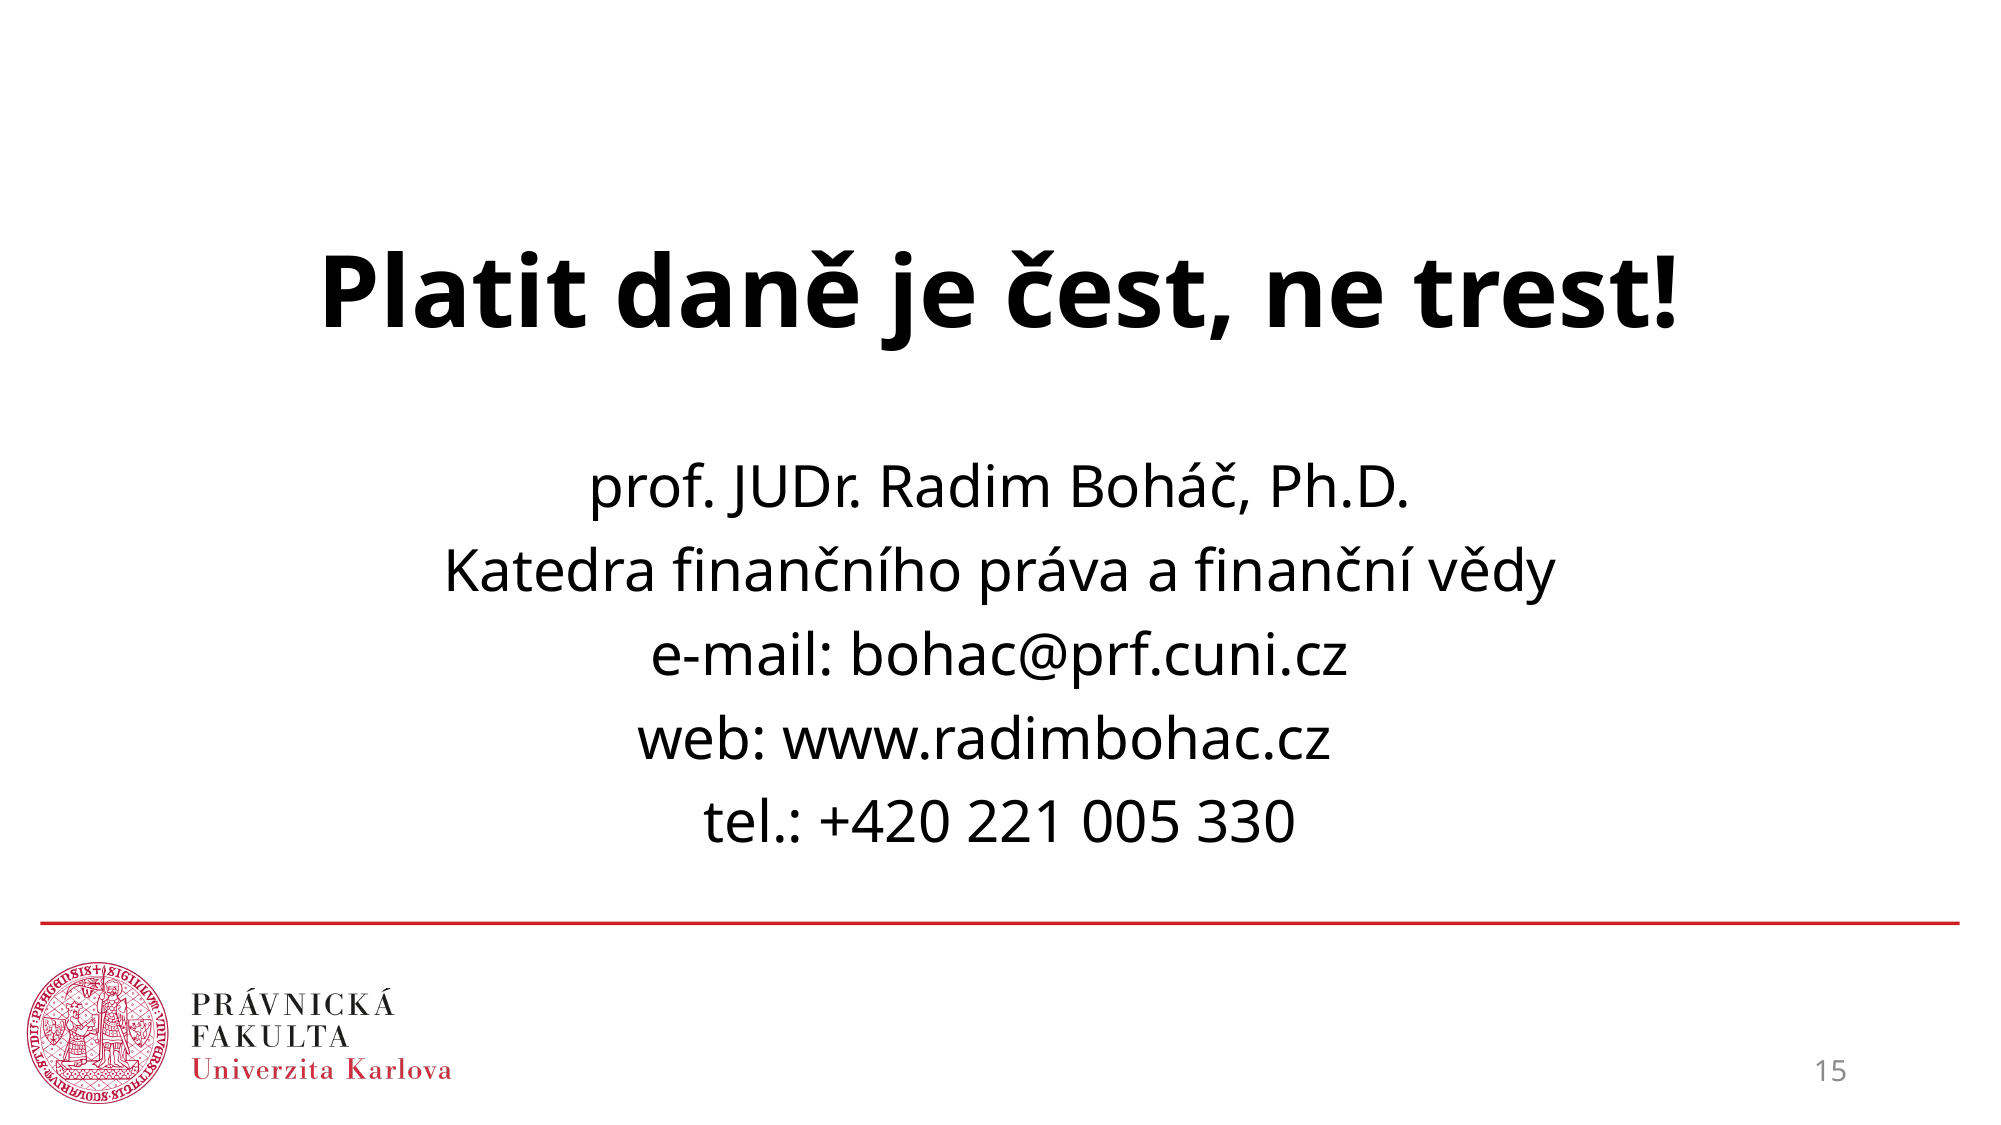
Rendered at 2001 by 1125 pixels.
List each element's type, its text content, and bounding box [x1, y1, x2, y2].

list prof. JUDr. Radim Boháč, Ph.D. Katedra finančního práva a finanční vědy e-mail: bohac@prf.cuni.cz web: www.radimbohac.cz tel.: +420 221 005 330 [137, 450, 1863, 905]
title Platit daně je čest, ne trest! [137, 178, 1863, 397]
slide_number 15 [1412, 1042, 1863, 1103]
picture [26, 962, 452, 1104]
